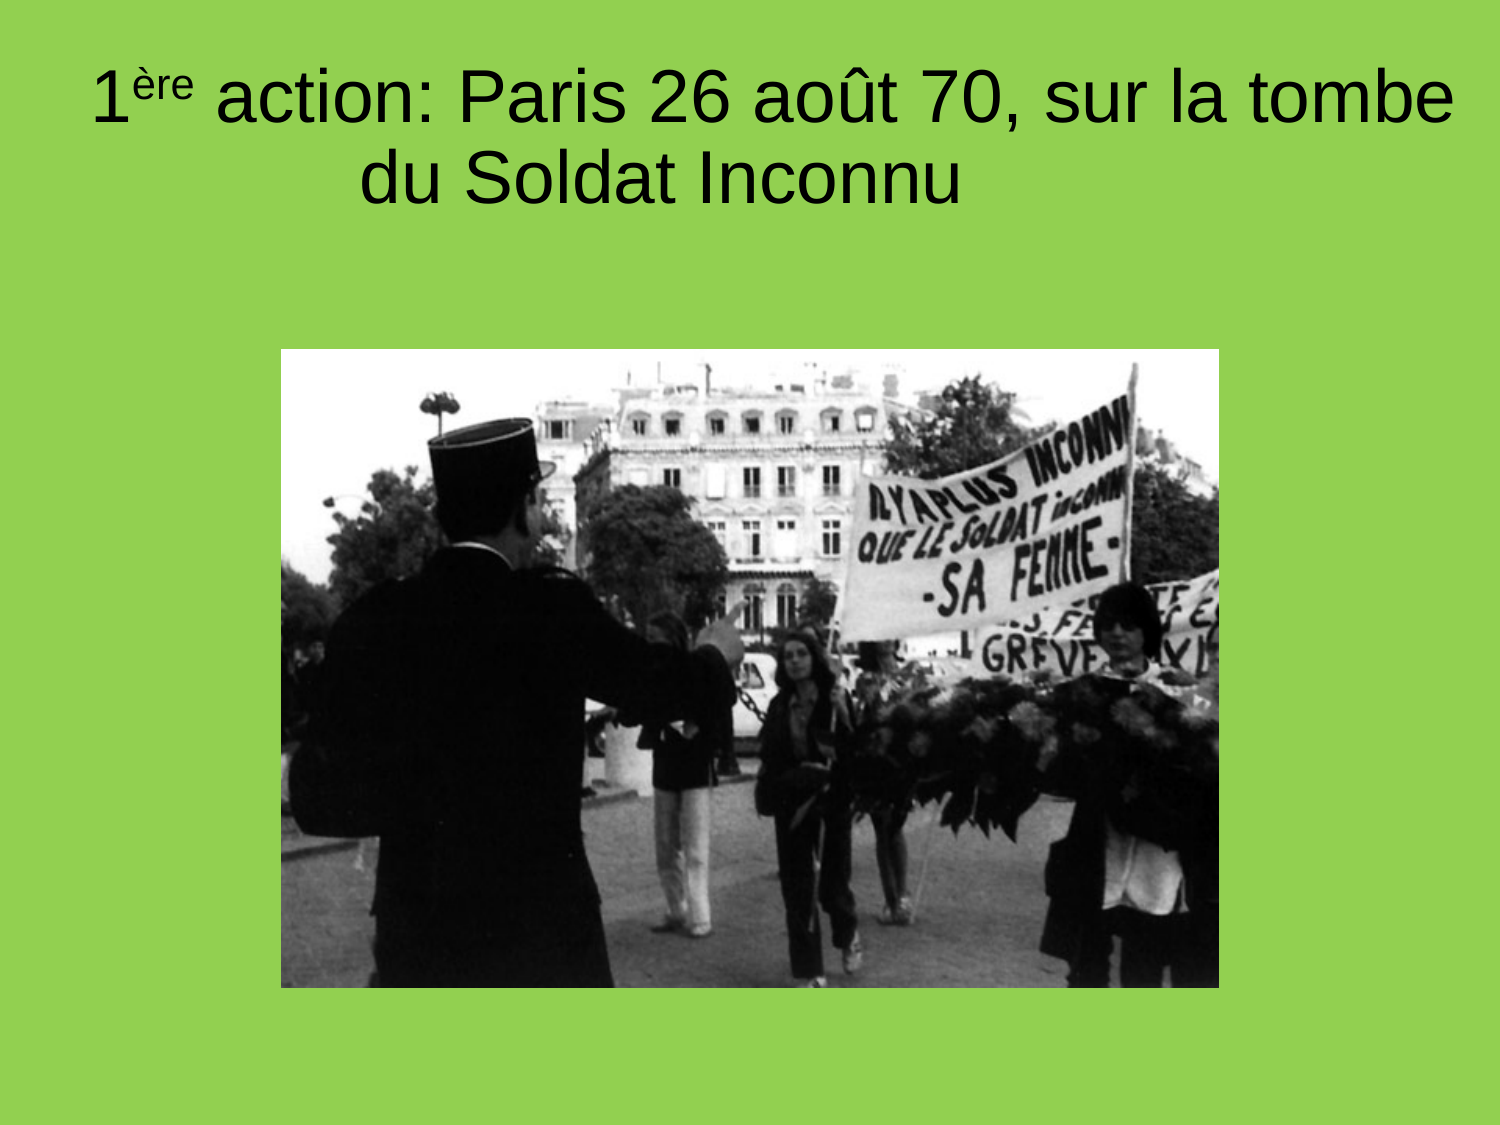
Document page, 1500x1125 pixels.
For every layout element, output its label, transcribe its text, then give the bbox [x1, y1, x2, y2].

picture [281, 349, 1219, 988]
title 1ère action: Paris 26 août 70, sur la tombe du Soldat Inconnu [90, 44, 1500, 233]
